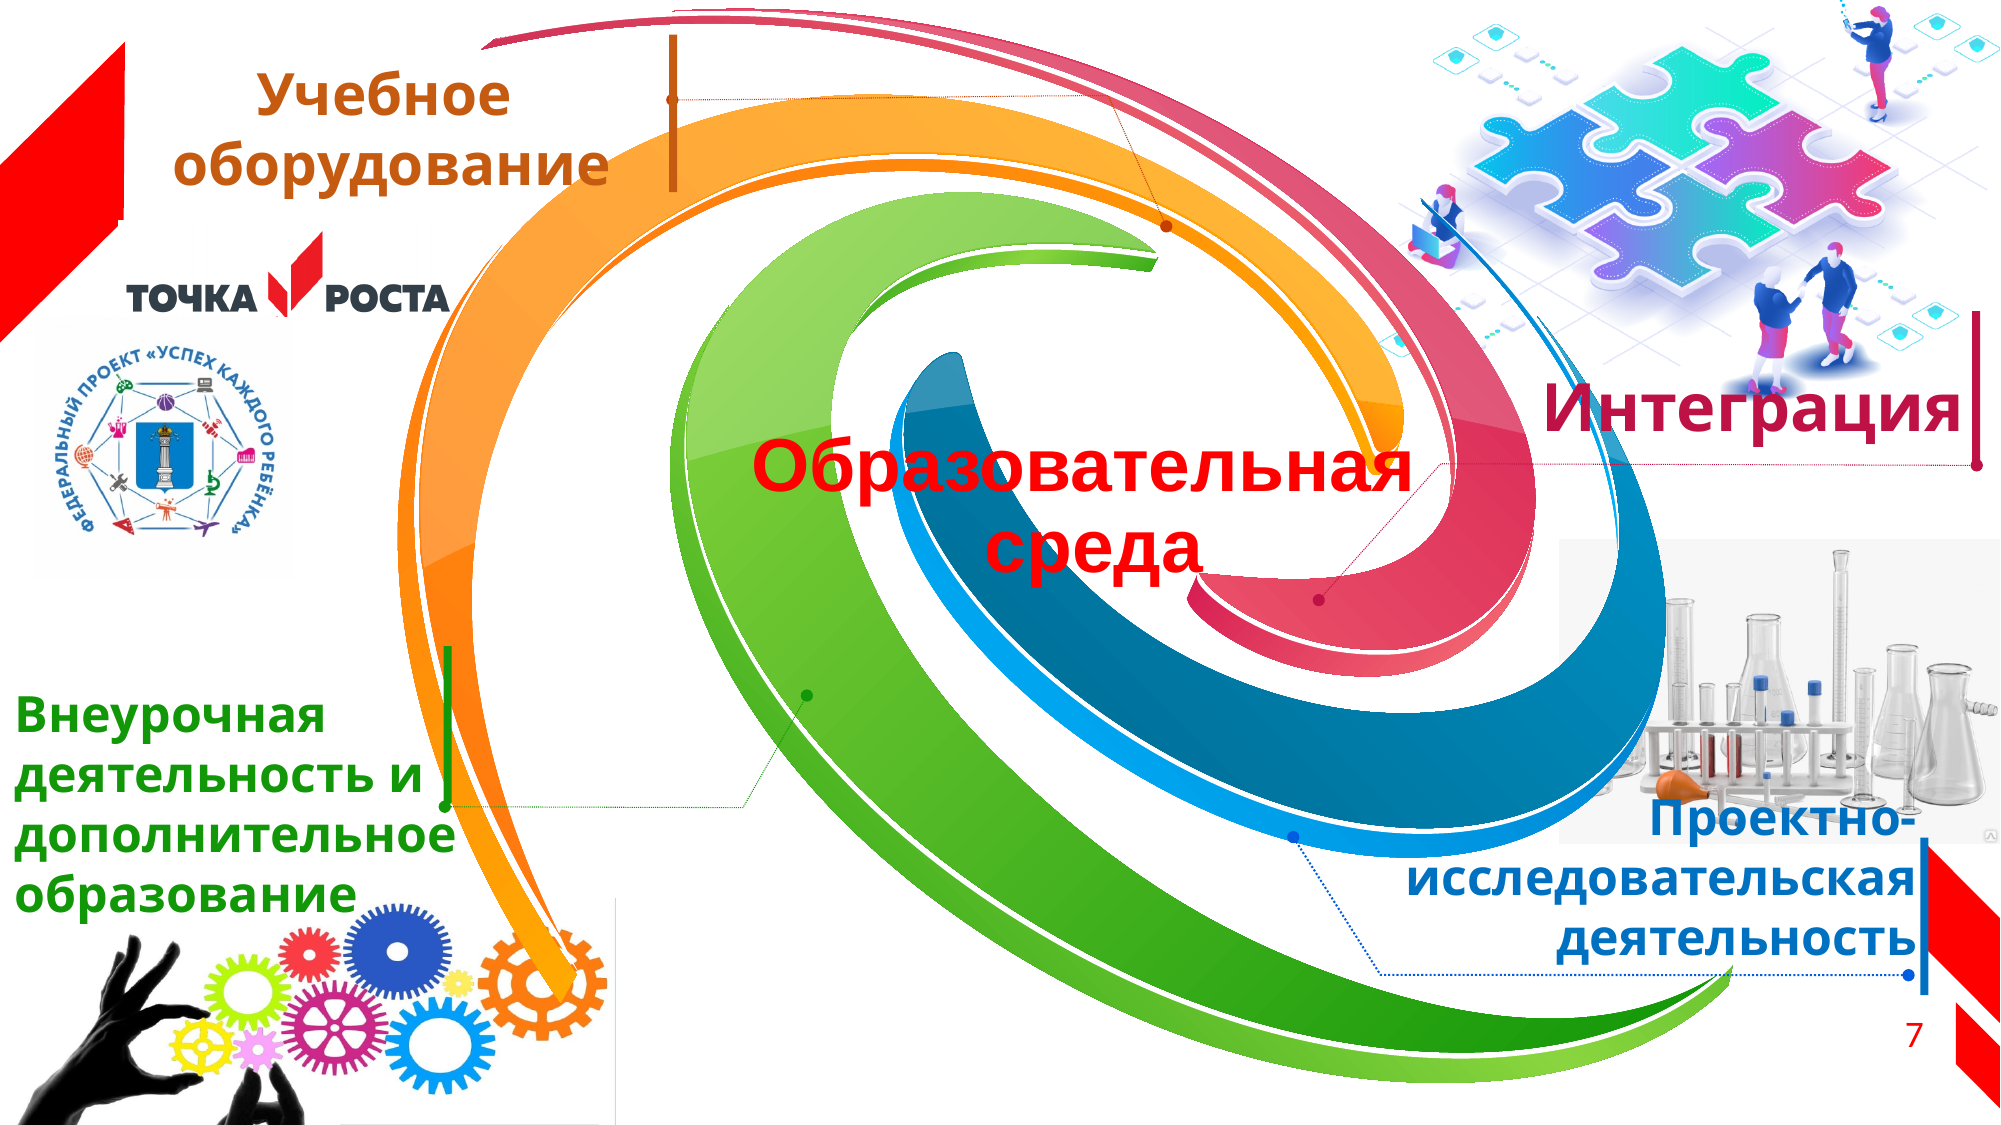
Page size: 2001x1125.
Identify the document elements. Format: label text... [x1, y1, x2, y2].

picture [1733, 0, 2000, 403]
text_box [1918, 973, 1931, 997]
text_box [1733, 463, 1970, 516]
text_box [117, 220, 391, 353]
picture [1733, 539, 2000, 844]
text_box Проектно-исследовательская деятельность [1733, 844, 1932, 973]
text_box [1733, 973, 1915, 982]
picture [34, 317, 296, 579]
picture [0, 897, 617, 1125]
text_box Интеграция [1733, 403, 2000, 453]
text_box [1970, 453, 1982, 471]
text_box Учебное оборудование [100, 50, 391, 205]
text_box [391, 0, 1733, 1090]
text_box Внеурочная деятельность и дополнительное образование [0, 674, 391, 897]
